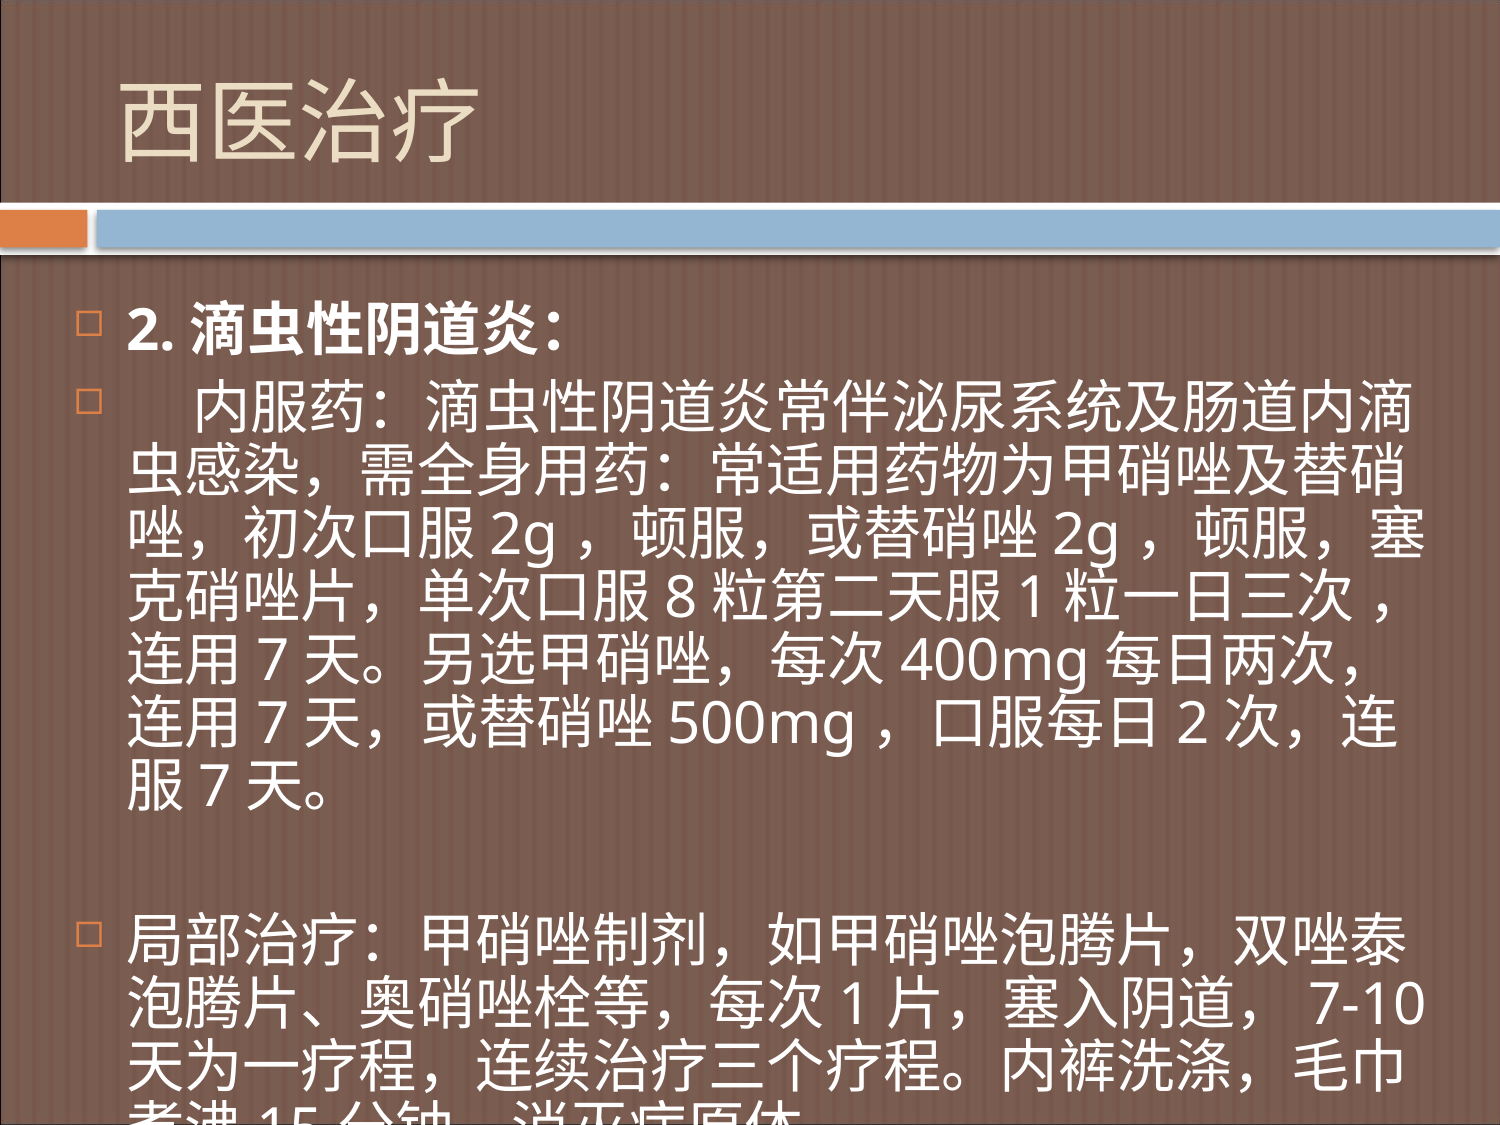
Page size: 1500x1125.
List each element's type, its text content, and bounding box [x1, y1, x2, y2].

list 2.滴虫性阴道炎： 内服药：滴虫性阴道炎常伴泌尿系统及肠道内滴虫感染，需全身用药：常适用药物为甲硝唑及替硝唑，初次口服2g，顿服，或替硝唑2g，顿服，塞克硝唑片，单次口服8粒第二天服1粒一日三次 ，连用7天。另选甲硝唑，每次400mg每日两次，连用7天，或替硝唑500mg，口服每日2次，连服7天。 局部治疗：甲硝唑制剂，如甲硝唑泡腾片，双唑泰泡腾片、奥硝唑栓等，每次1片，塞入阴道，7-10天为一疗程，连续治疗三个疗程。内裤洗涤，毛巾煮沸15分钟，消灭病原体。 [58, 292, 1454, 962]
picture [0, 0, 1500, 202]
title 西医治疗 [100, 37, 1439, 201]
picture [0, 255, 1500, 1125]
